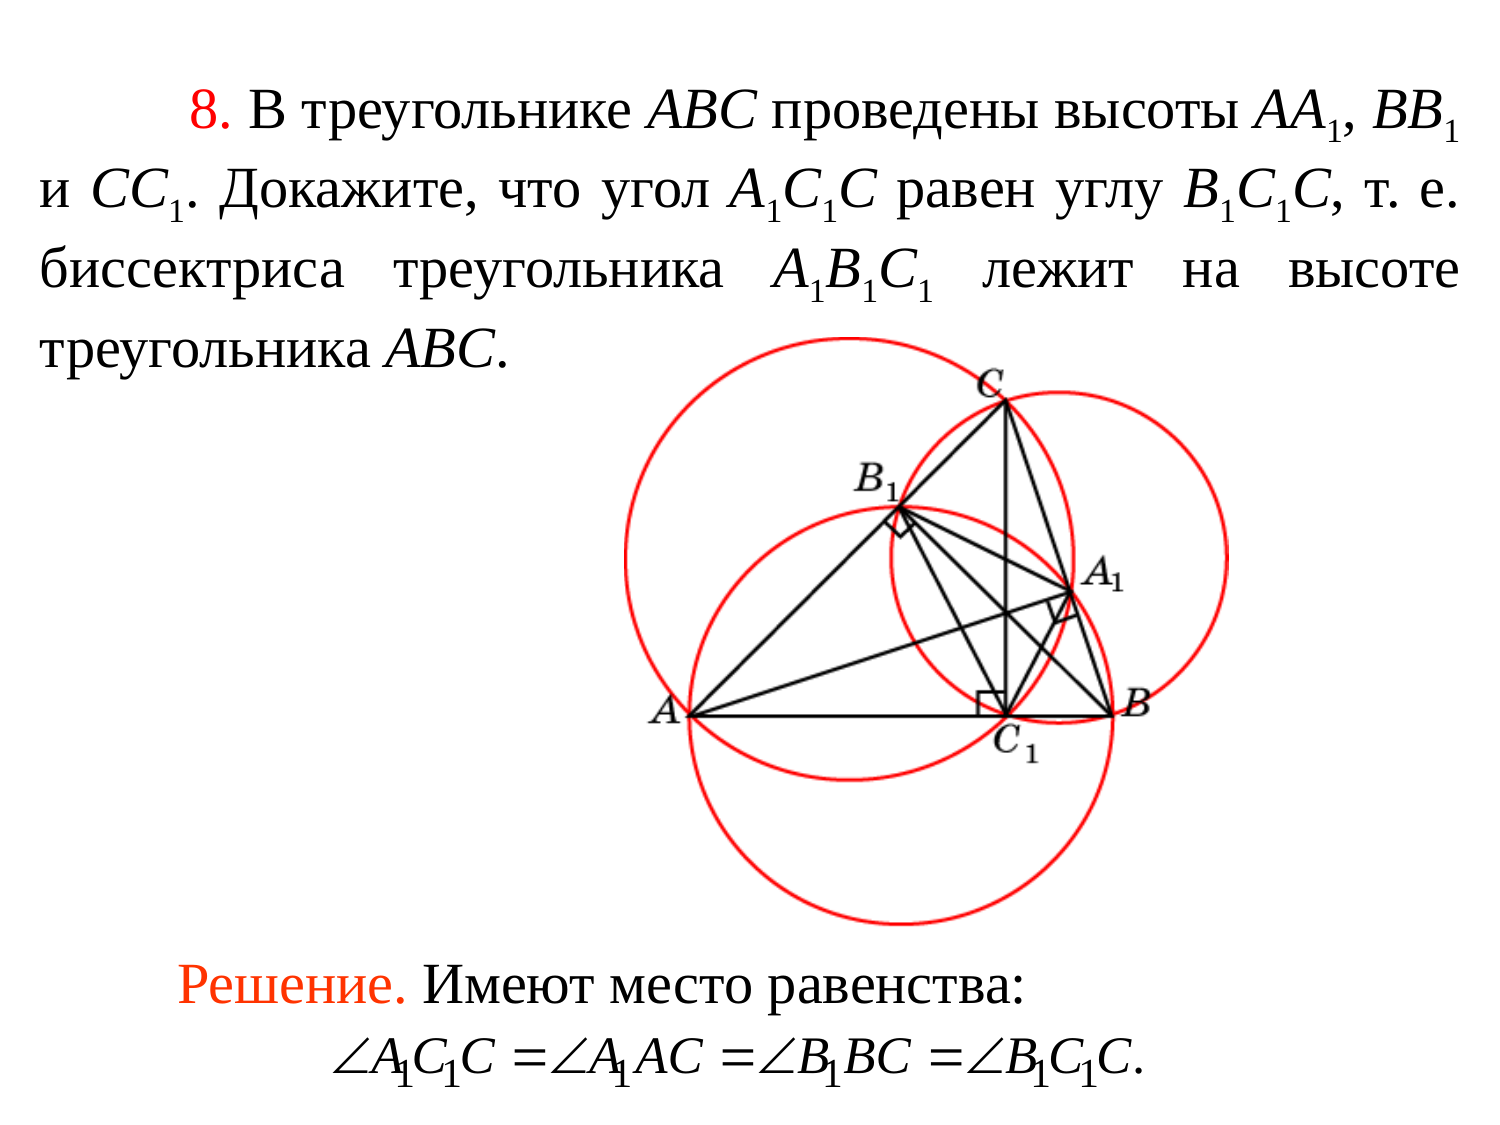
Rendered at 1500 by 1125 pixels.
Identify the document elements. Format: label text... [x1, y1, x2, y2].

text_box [12, 337, 1500, 1097]
text_box 8. В треугольнике ABC проведены высоты AA1, BB1 и CC1. Докажите, что угол A1C1C равен углу B1C1C, т. е. биссектриса треугольника A1B1C1 лежит на высоте треугольника ABC. [24, 62, 1475, 335]
